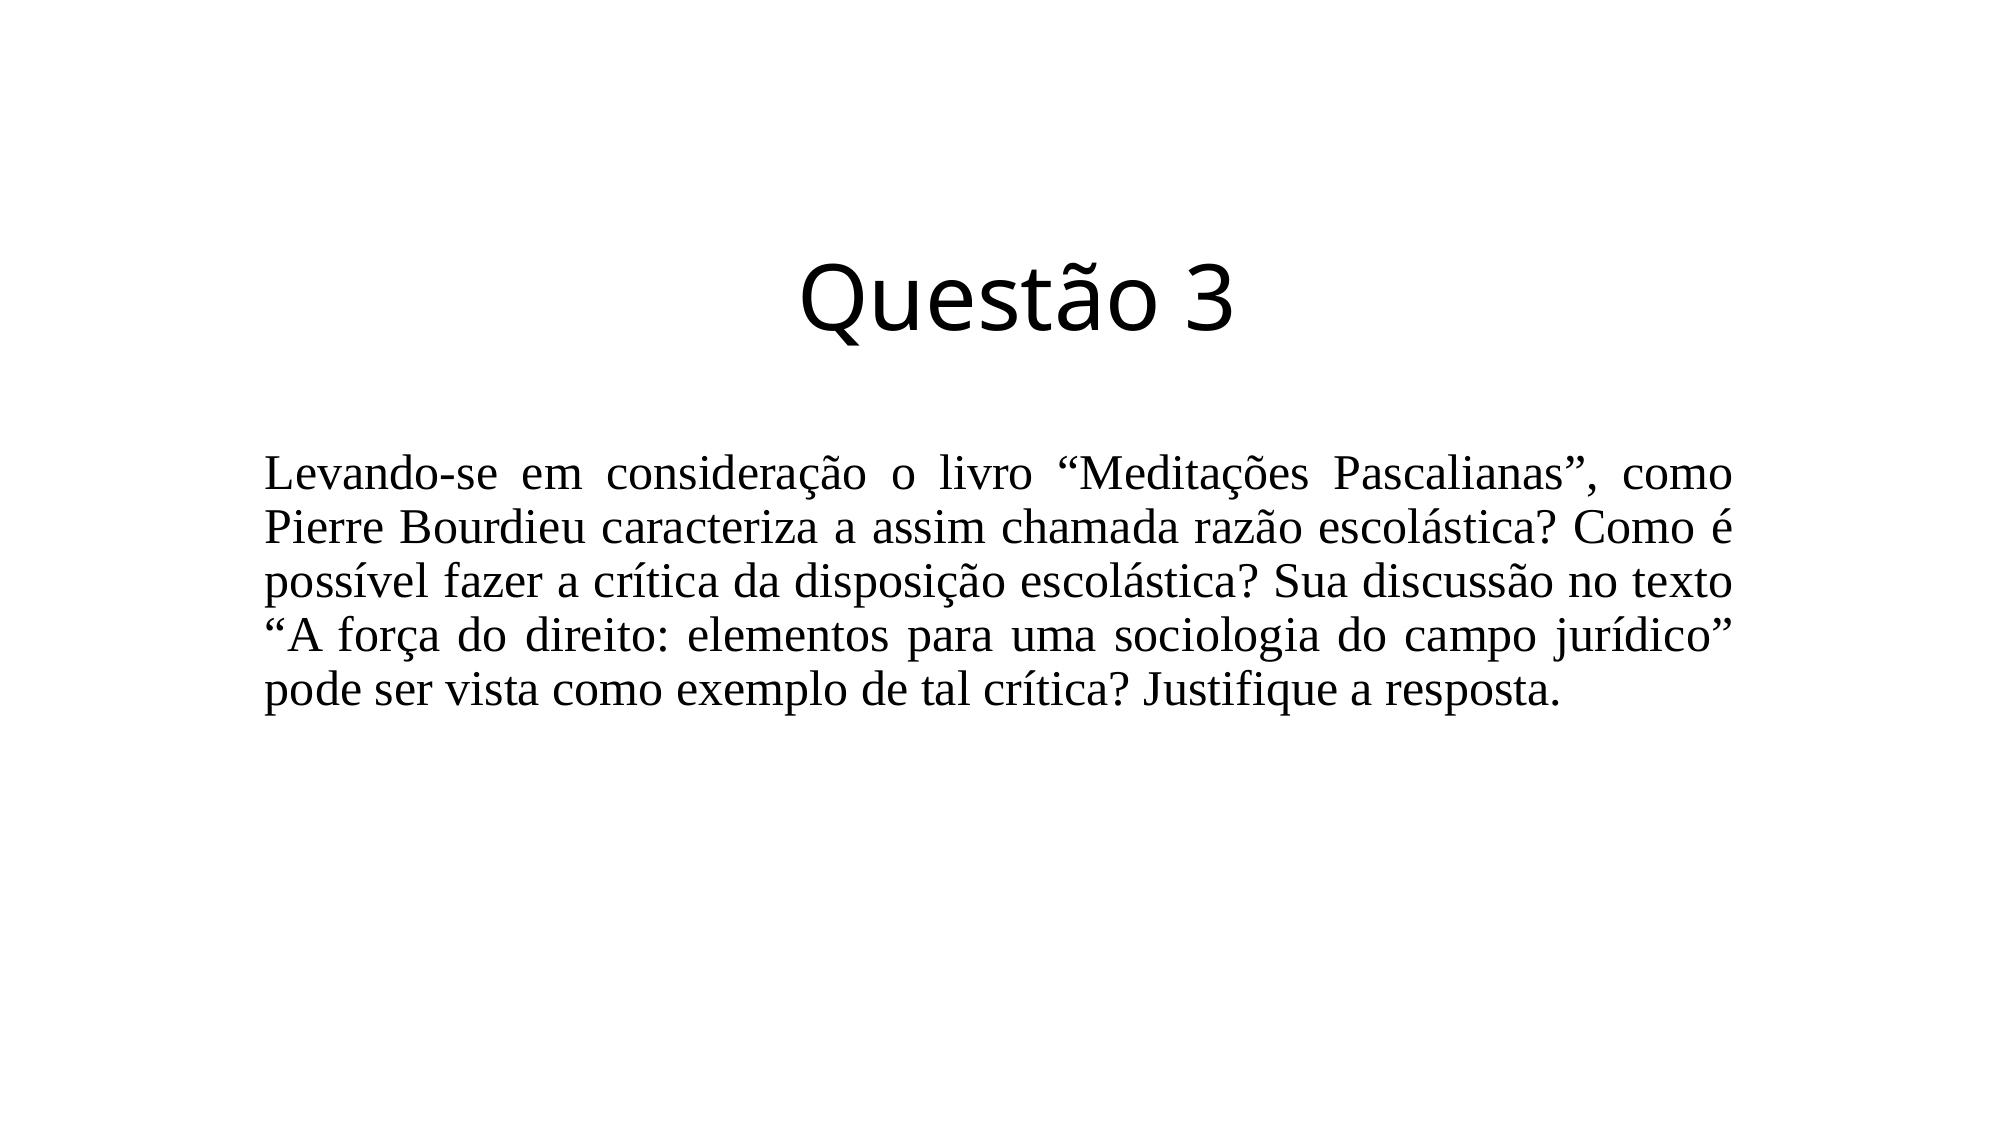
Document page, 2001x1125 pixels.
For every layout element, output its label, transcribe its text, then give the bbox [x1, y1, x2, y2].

subtitle Levando-se em consideração o livro “Meditações Pascalianas”, como Pierre Bourdieu caracteriza a assim chamada razão escolástica? Como é possível fazer a crítica da disposição escolástica? Sua discussão no texto “A força do direito: elementos para uma sociologia do campo jurídico” pode ser vista como exemplo de tal crítica? Justifique a resposta. [249, 357, 1750, 863]
title Questão 3 [284, 184, 1750, 357]
